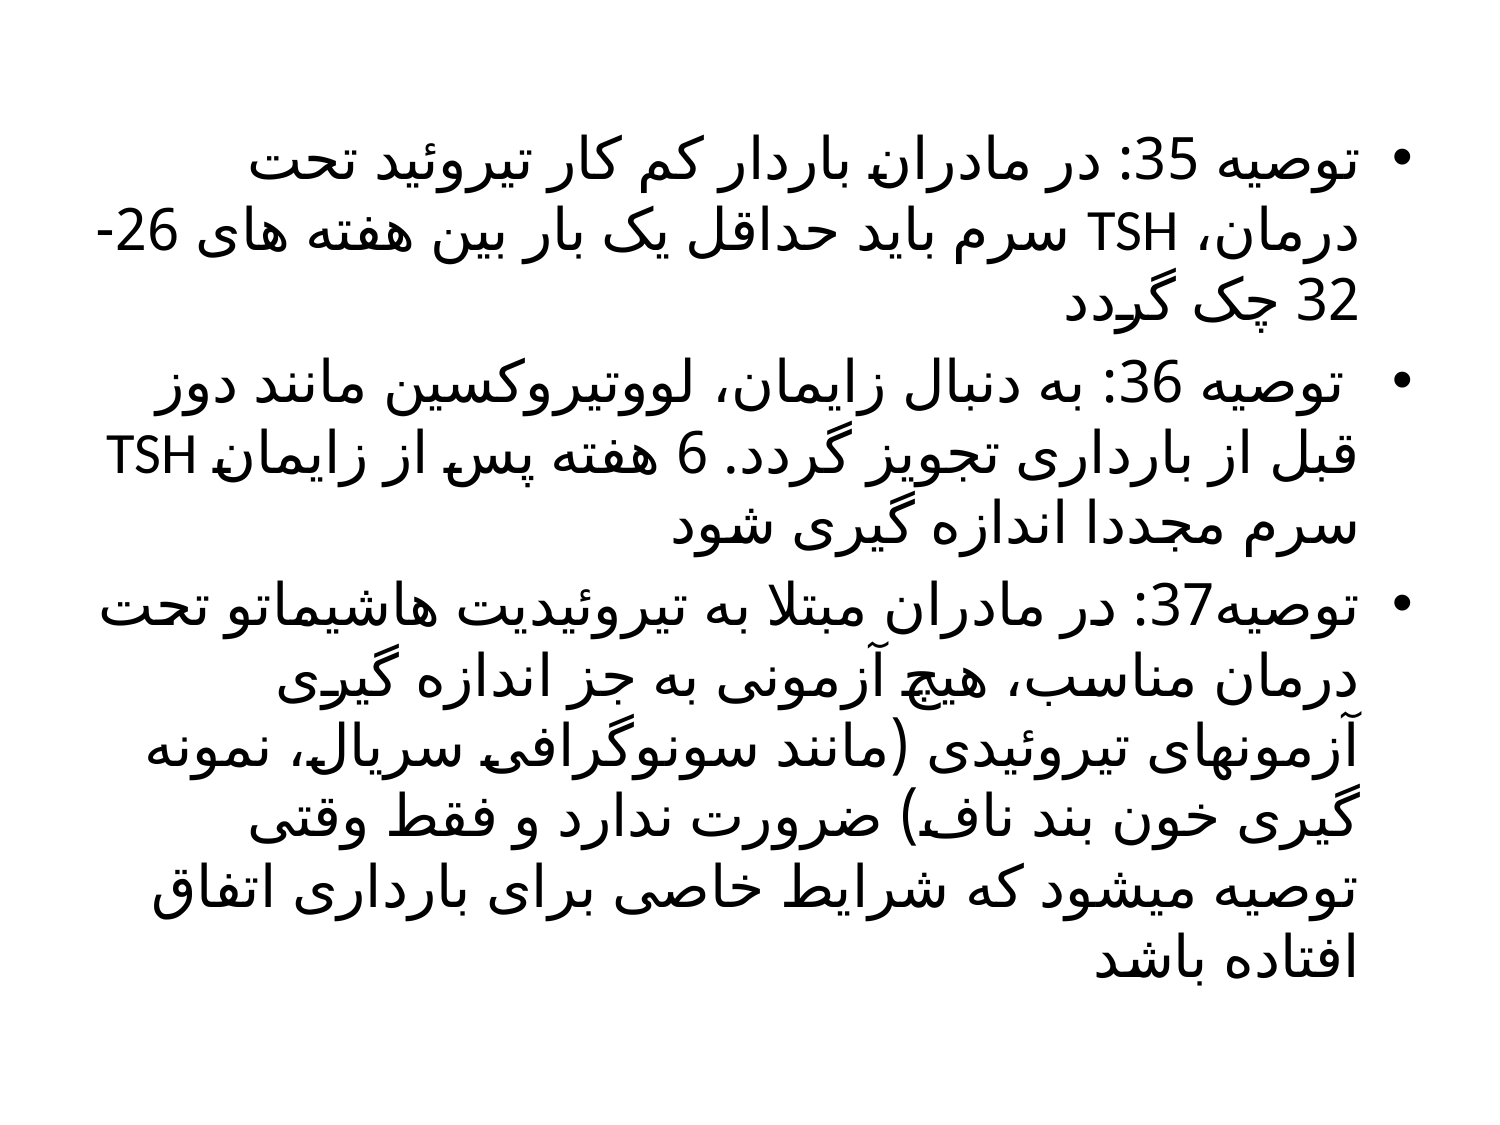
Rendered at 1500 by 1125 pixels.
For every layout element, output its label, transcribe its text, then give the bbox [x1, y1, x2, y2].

list توصیه 35: در مادران باردار کم کار تیروئید تحت درمان، TSH سرم باید حداقل یک بار بین هفته های 26-32 چک گردد توصیه 36: به دنبال زایمان، لووتیروکسین مانند دوز قبل از بارداری تجویز گردد. 6 هفته پس از زایمان TSH سرم مجددا اندازه گیری شود توصیه37: در مادران مبتلا به تیروئیدیت هاشیماتو تحت درمان مناسب، هیچ آزمونی به جز اندازه گیری آزمونهای تیروئیدی (مانند سونوگرافی سریال، نمونه گیری خون بند ناف) ضرورت ندارد و فقط وقتی توصیه میشود که شرایط خاصی برای بارداری اتفاق افتاده باشد [75, 113, 1425, 1005]
